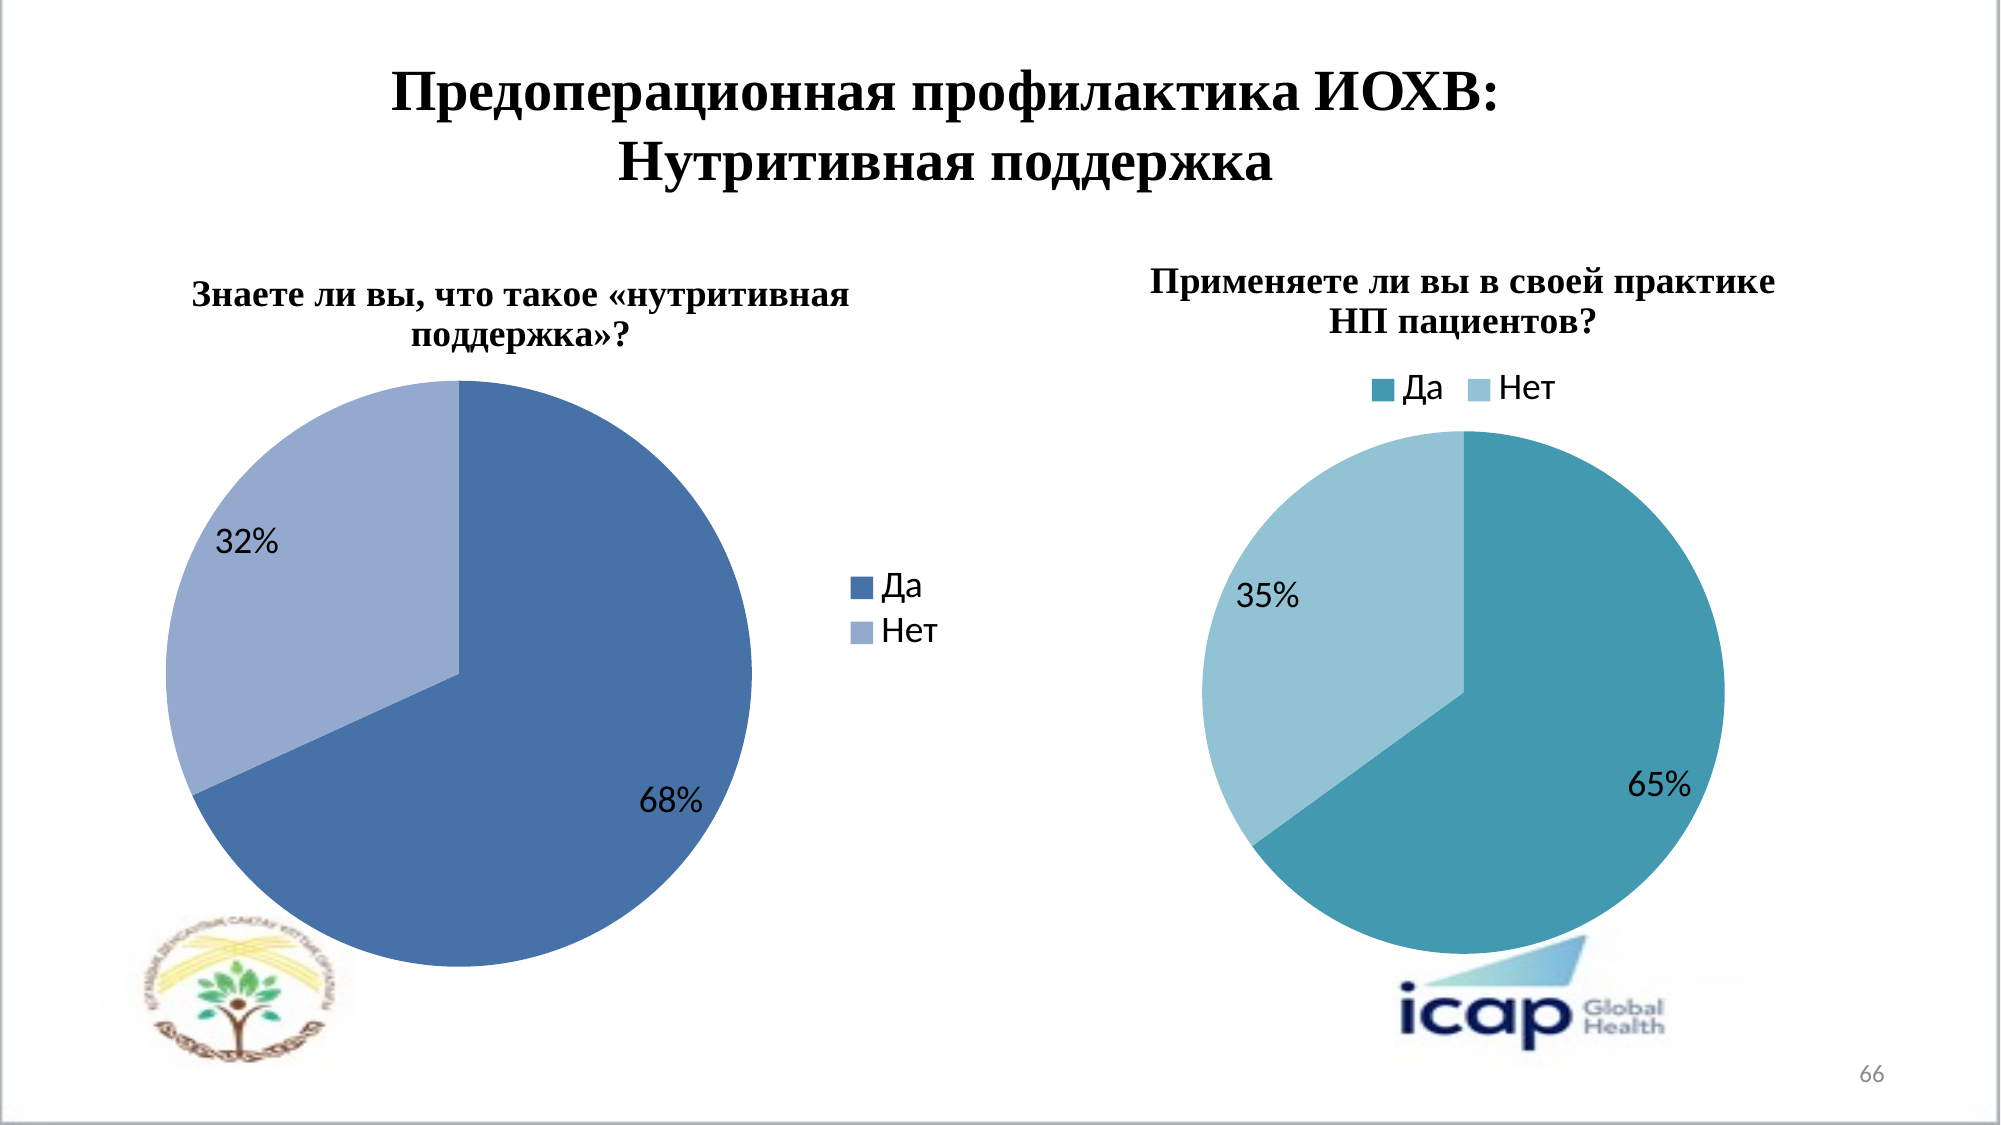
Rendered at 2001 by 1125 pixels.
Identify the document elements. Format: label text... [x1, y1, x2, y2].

text_box Предоперационная профилактика ИОХВ: Нутритивная поддержка [376, 44, 1517, 200]
slide_number 66 [1433, 1042, 1900, 1103]
chart [78, 238, 963, 982]
picture [0, 0, 2001, 1125]
chart [1021, 225, 1906, 969]
